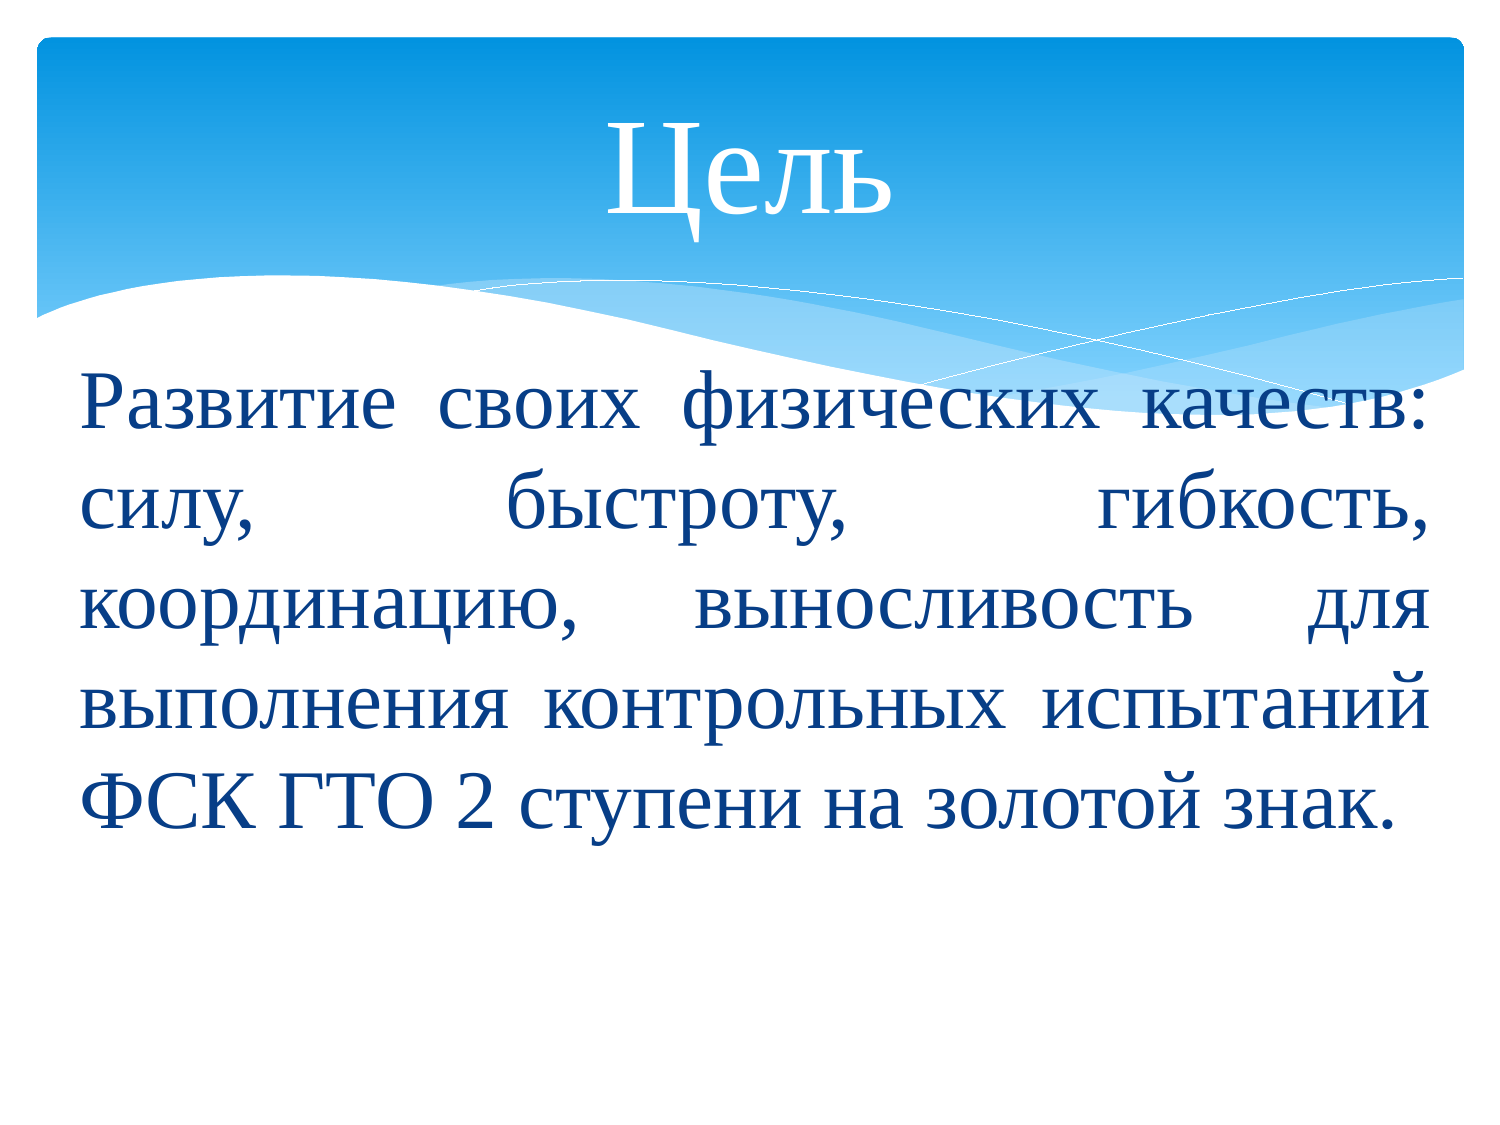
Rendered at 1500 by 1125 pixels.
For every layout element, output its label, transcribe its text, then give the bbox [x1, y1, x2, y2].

title Цель [75, 55, 1425, 261]
list Развитие своих физических качеств: силу, быстроту, гибкость, координацию, выносливость для выполнения контрольных испытаний ФСК ГТО 2 ступени на золотой знак. [64, 338, 1447, 1071]
